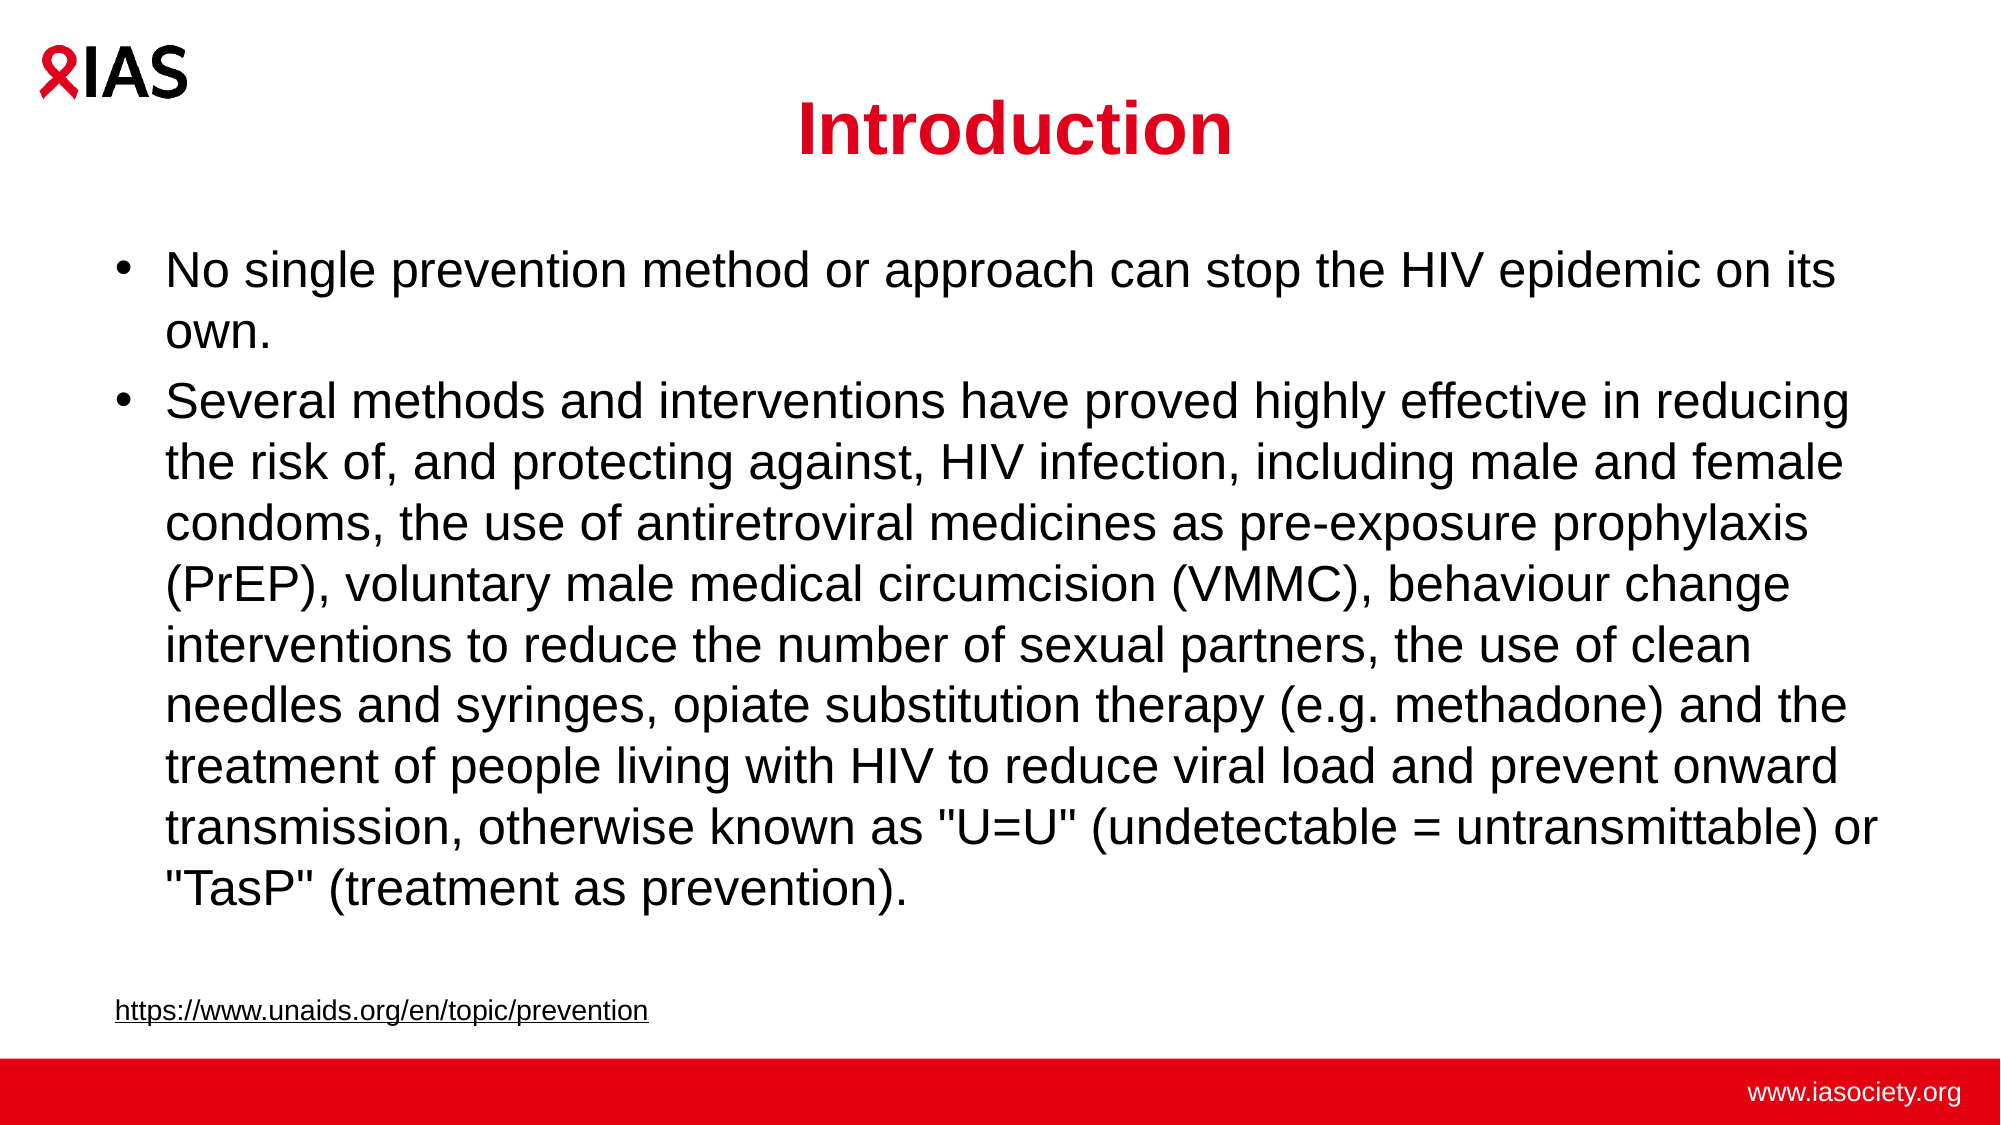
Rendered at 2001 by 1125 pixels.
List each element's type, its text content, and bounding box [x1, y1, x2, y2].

picture [0, 6, 226, 138]
title Introduction [275, 30, 1757, 219]
list No single prevention method or approach can stop the HIV epidemic on its own. Several methods and interventions have proved highly effective in reducing the risk of, and protecting against, HIV infection, including male and female condoms, the use of antiretroviral medicines as pre-exposure prophylaxis (PrEP), voluntary male medical circumcision (VMMC), behaviour change interventions to reduce the number of sexual partners, the use of clean needles and syringes, opiate substitution therapy (e.g. methadone) and the treatment of people living with HIV to reduce viral load and prevent onward transmission, otherwise known as "U=U" (undetectable = untransmittable) or "TasP" (treatment as prevention). https://www.unaids.org/en/topic/prevention [99, 229, 1900, 1041]
